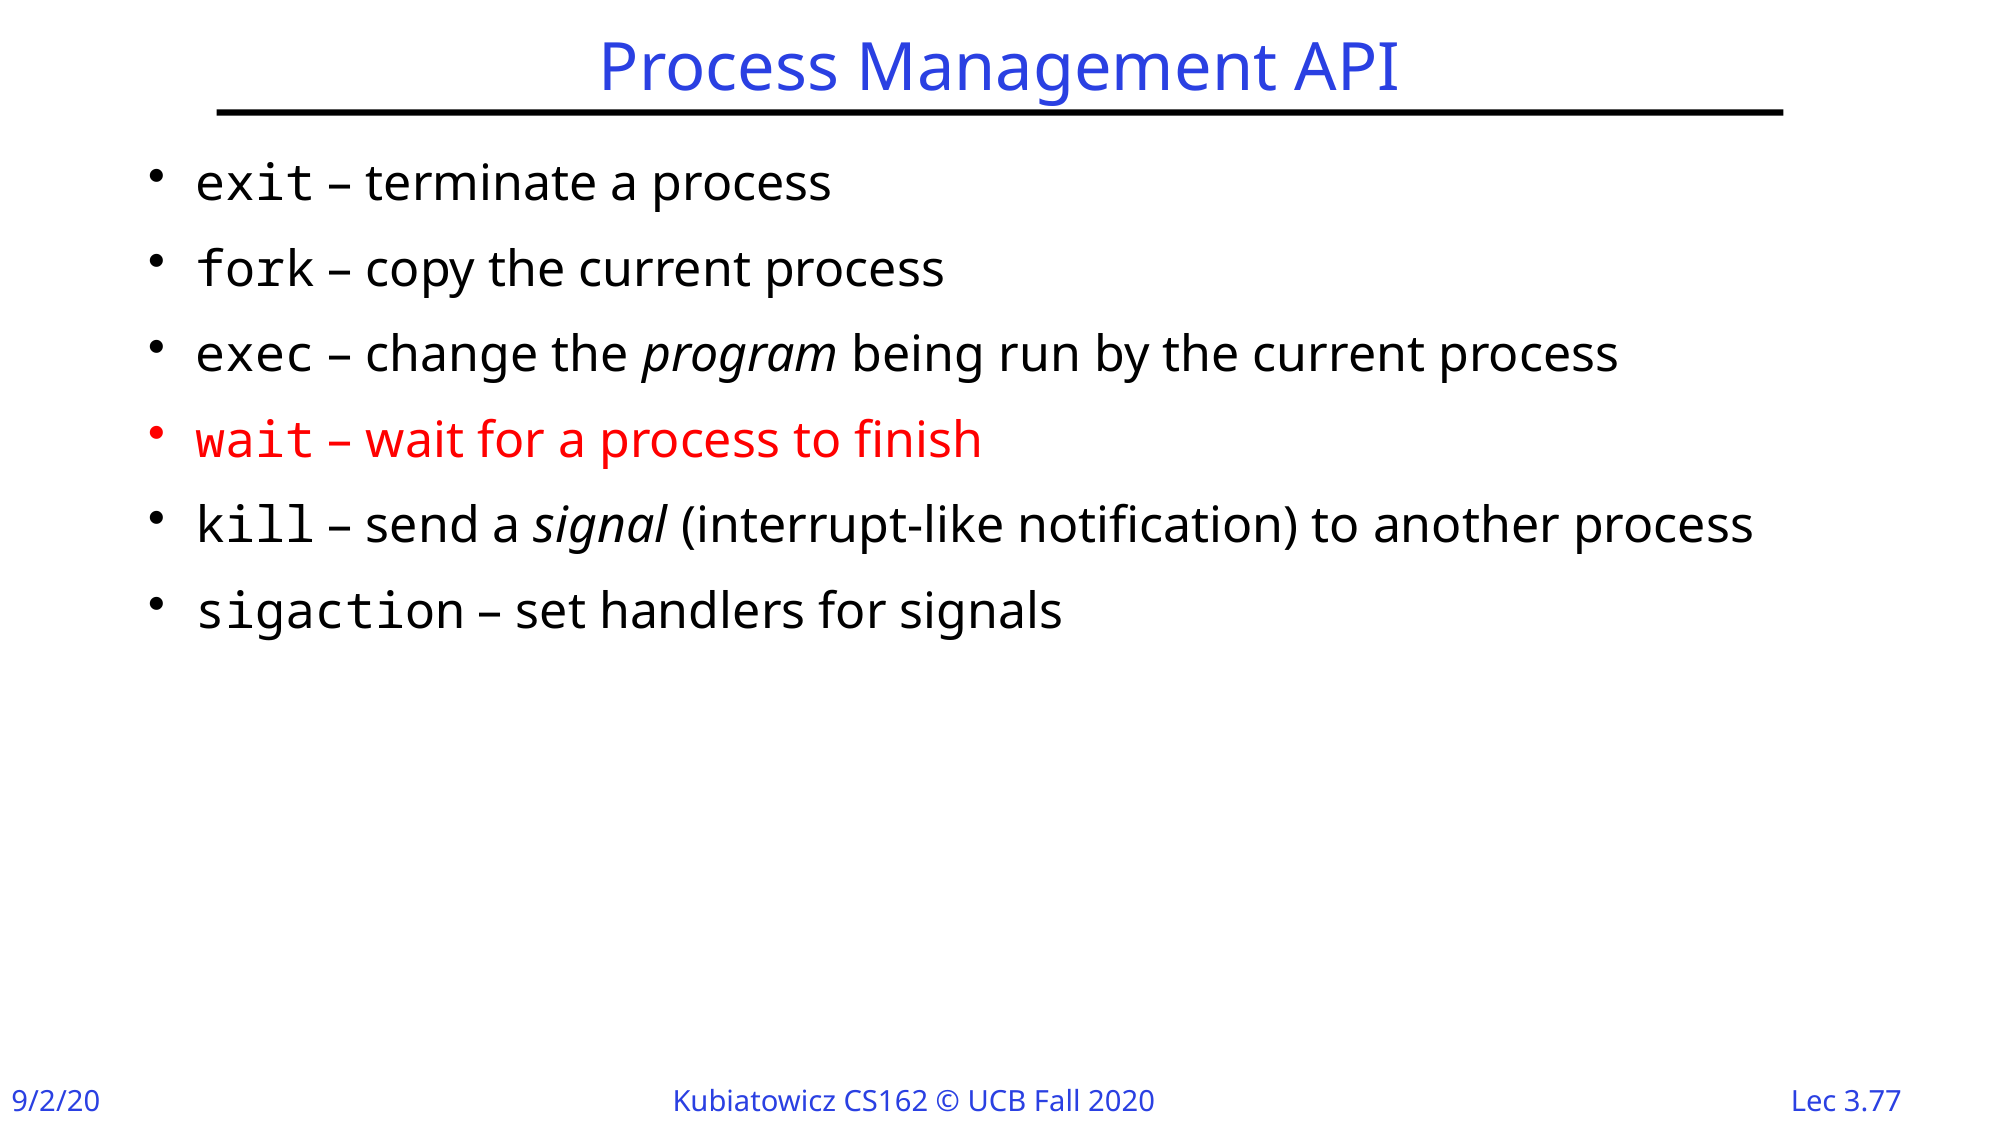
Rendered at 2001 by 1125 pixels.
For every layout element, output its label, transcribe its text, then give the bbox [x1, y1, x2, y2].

title Process Management API [216, 24, 1784, 113]
list exit – terminate a process fork – copy the current process exec – change the program being run by the current process wait – wait for a process to finish kill – send a signal (interrupt-like notification) to another process sigaction – set handlers for signals [133, 149, 1867, 988]
